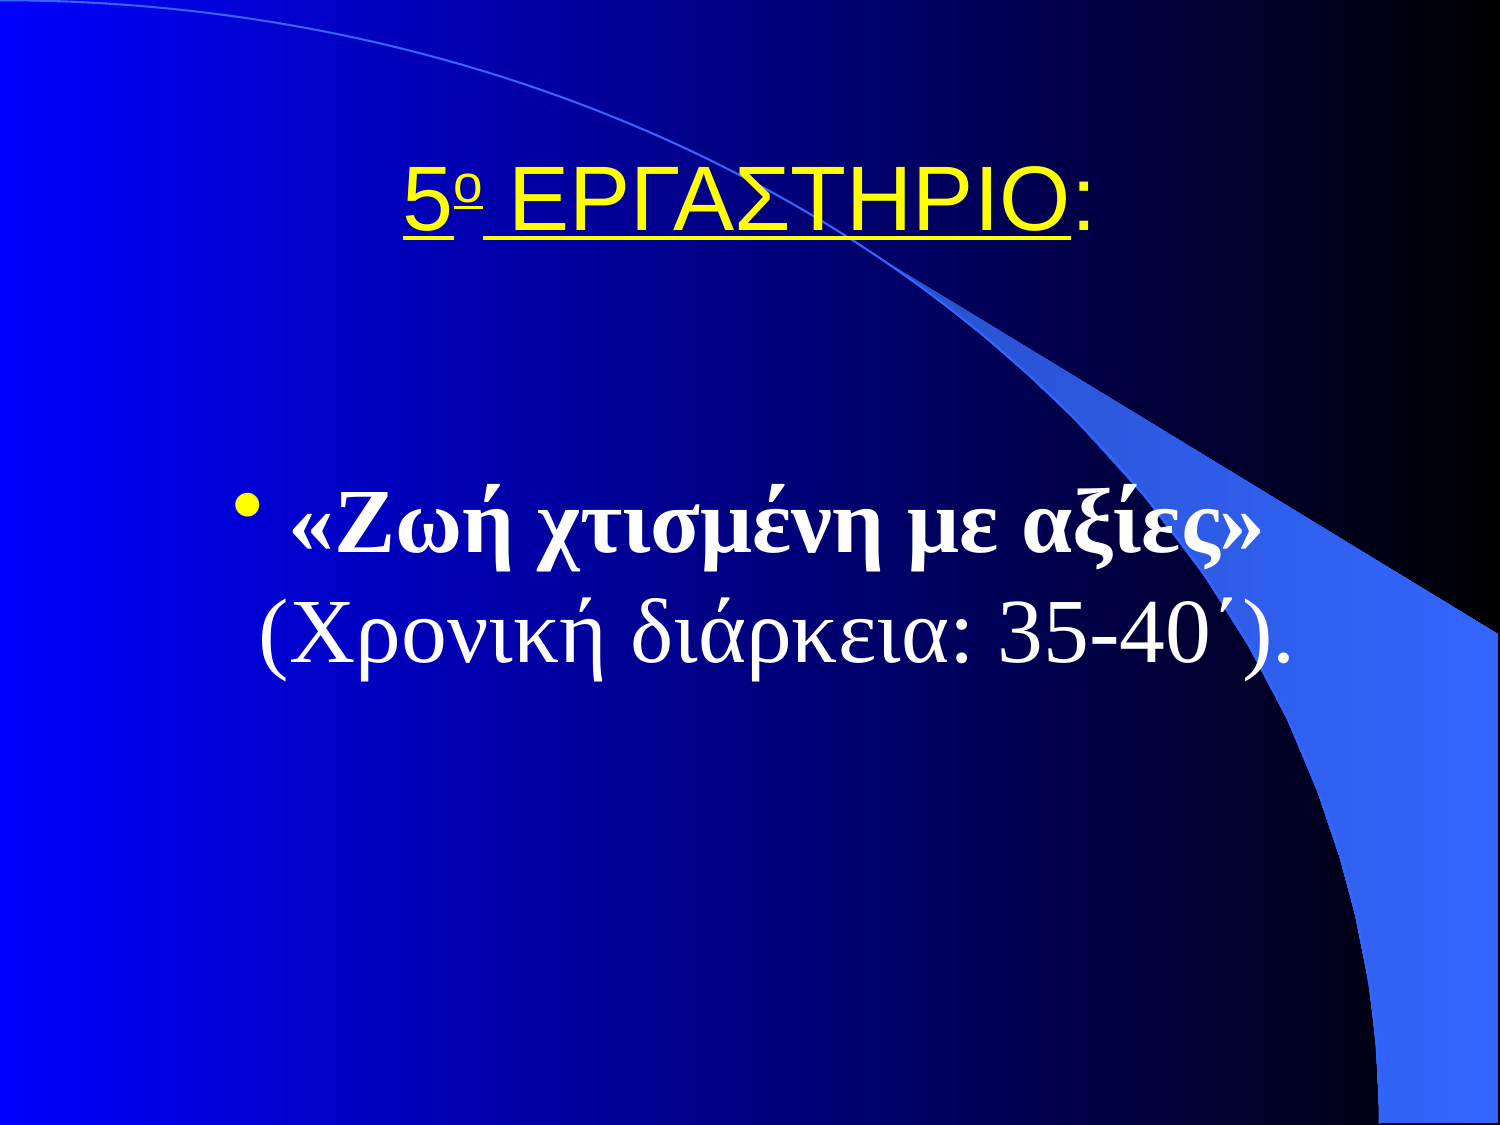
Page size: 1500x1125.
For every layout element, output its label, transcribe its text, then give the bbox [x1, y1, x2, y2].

title 5ο ΕΡΓΑΣΤΗΡΙΟ: [112, 99, 1388, 288]
list «Ζωή χτισμένη με αξίες» (Χρονική διάρκεια: 35-40΄). [112, 324, 1388, 1000]
